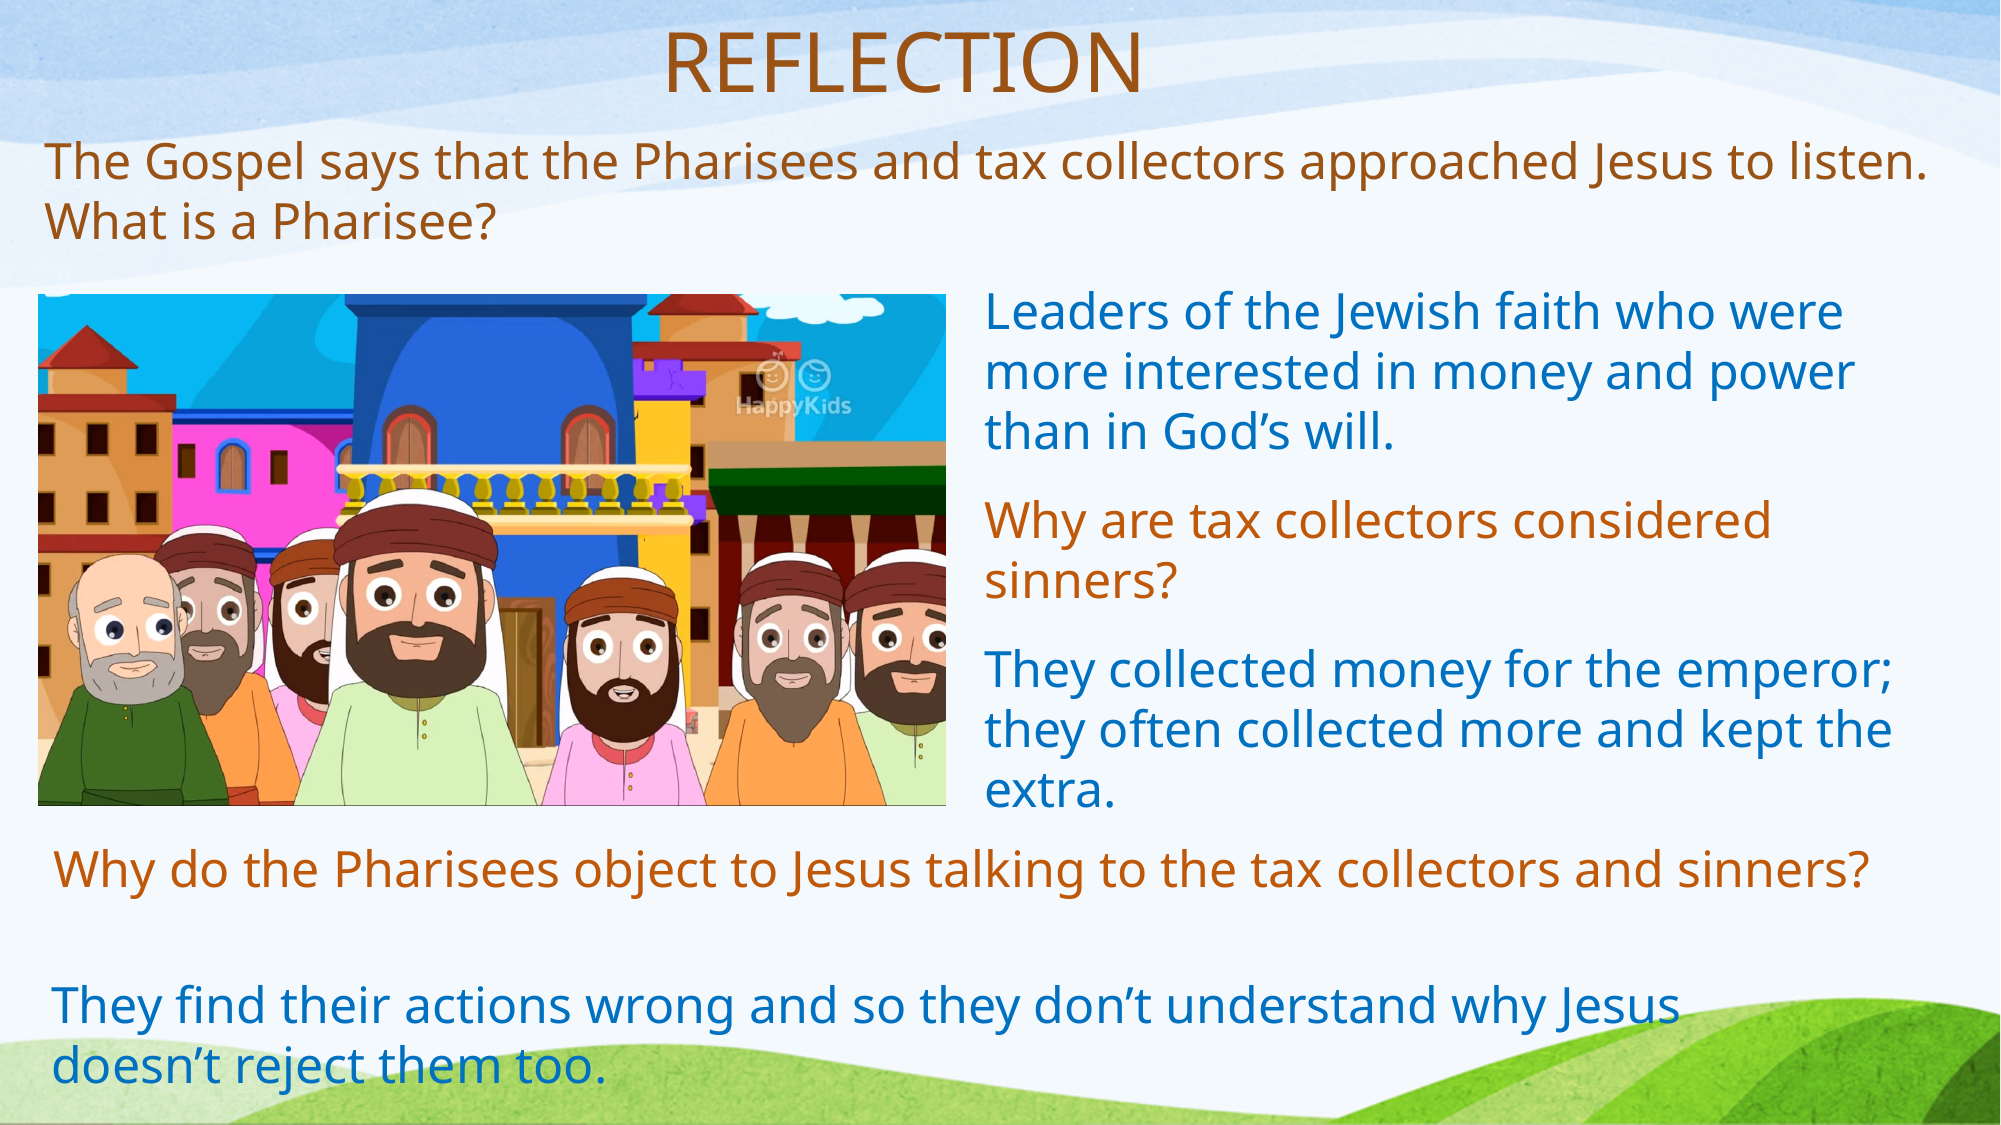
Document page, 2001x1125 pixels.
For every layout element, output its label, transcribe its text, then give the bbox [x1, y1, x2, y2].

text_box They collected money for the emperor; they often collected more and kept the extra. [969, 630, 1970, 825]
text_box They find their actions wrong and so they don’t understand why Jesus doesn’t reject them too. [36, 966, 1845, 1102]
text_box Why are tax collectors considered sinners? [969, 481, 1970, 617]
picture [0, 0, 2001, 1125]
text_box Leaders of the Jewish faith who were more interested in money and power than in God’s will. [970, 272, 1971, 468]
text_box REFLECTION [646, 1, 1293, 122]
text_box Why do the Pharisees object to Jesus talking to the tax collectors and sinners? [38, 830, 1962, 905]
text_box The Gospel says that the Pharisees and tax collectors approached Jesus to listen. What is a Pharisee? [29, 122, 1971, 258]
